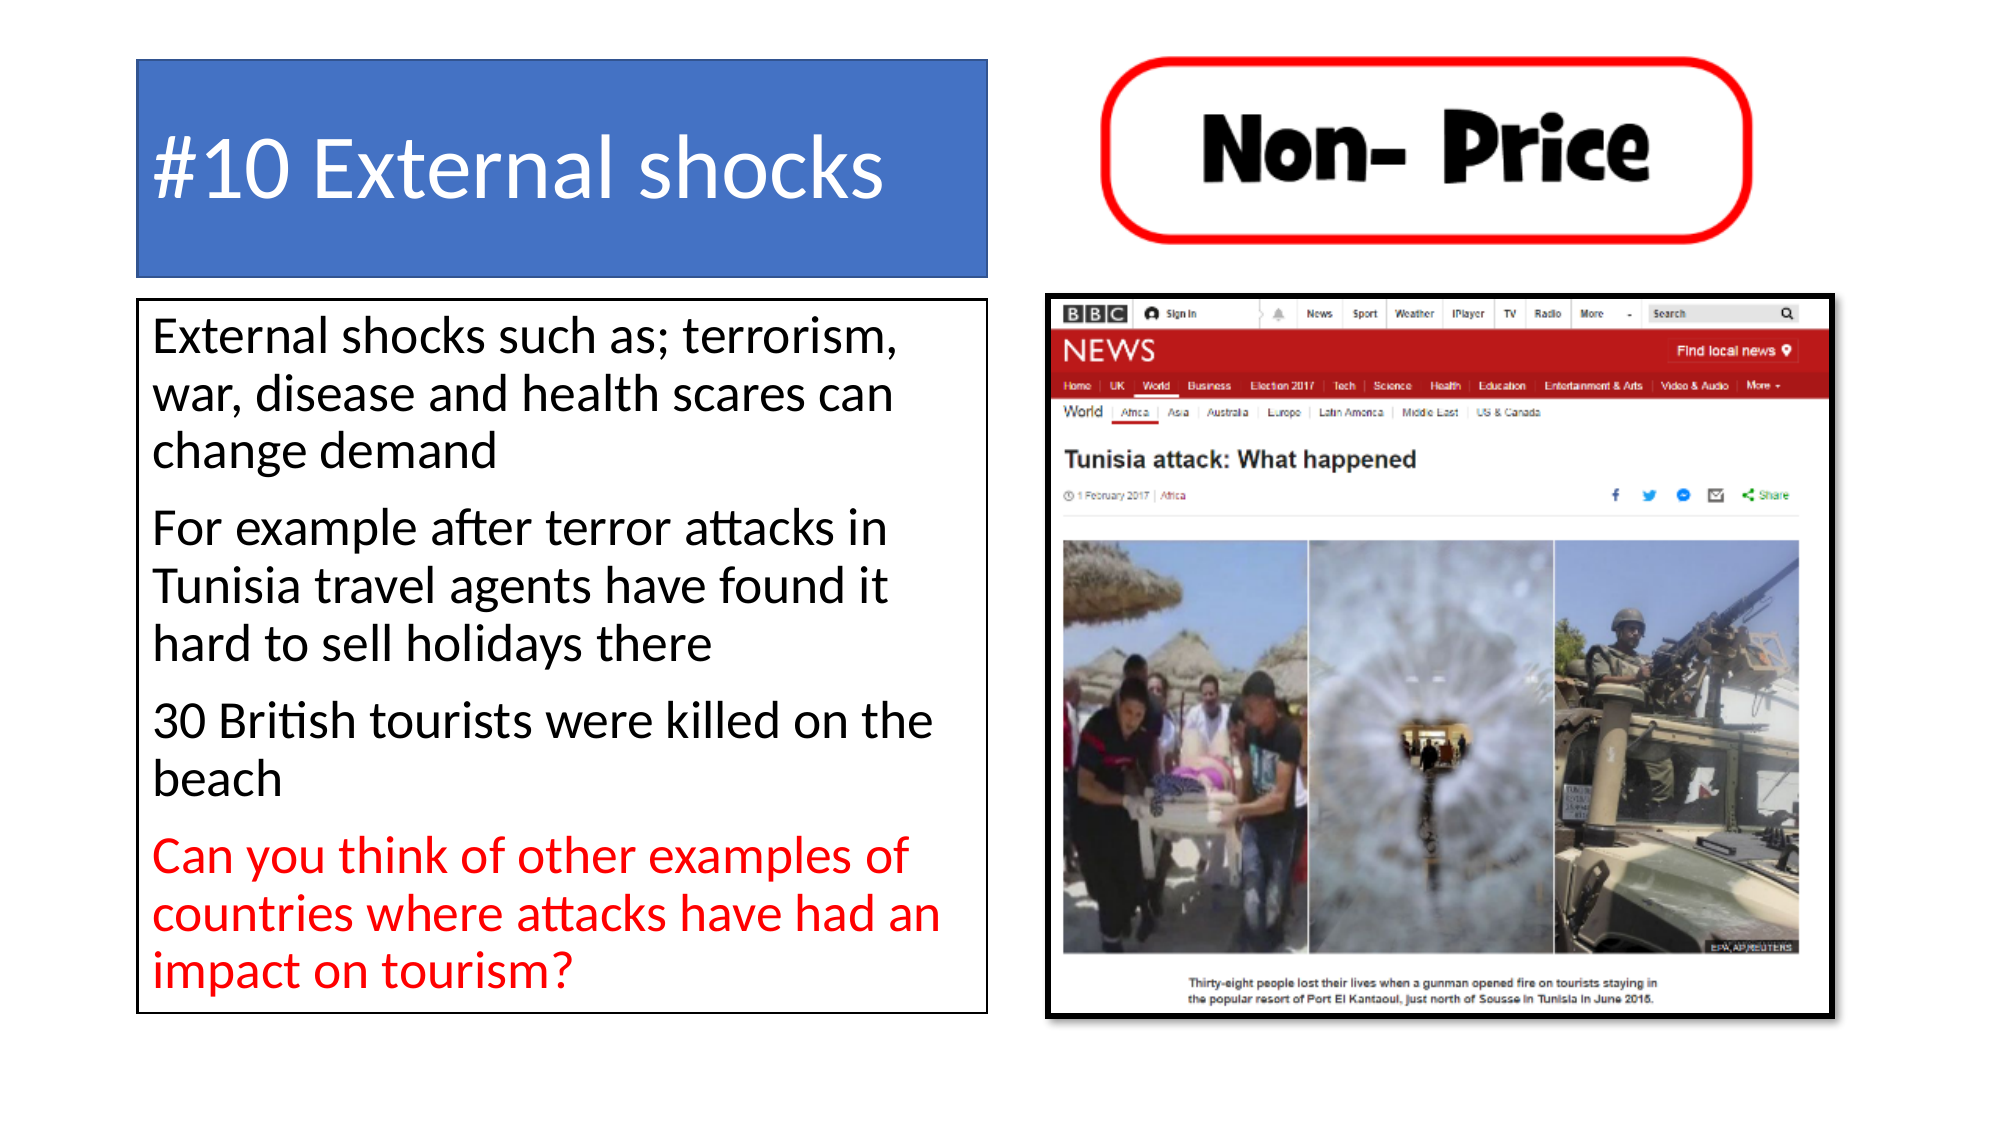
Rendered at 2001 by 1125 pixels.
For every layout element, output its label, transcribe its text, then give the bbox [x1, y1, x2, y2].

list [1051, 299, 1829, 1014]
list External shocks such as; terrorism, war, disease and health scares can change demand For example after terror attacks in Tunisia travel agents have found it hard to sell holidays there 30 British tourists were killed on the beach Can you think of other examples of countries where attacks have had an impact on tourism? [136, 298, 988, 1014]
picture [1074, 33, 1829, 278]
title #10 External shocks [136, 59, 988, 278]
